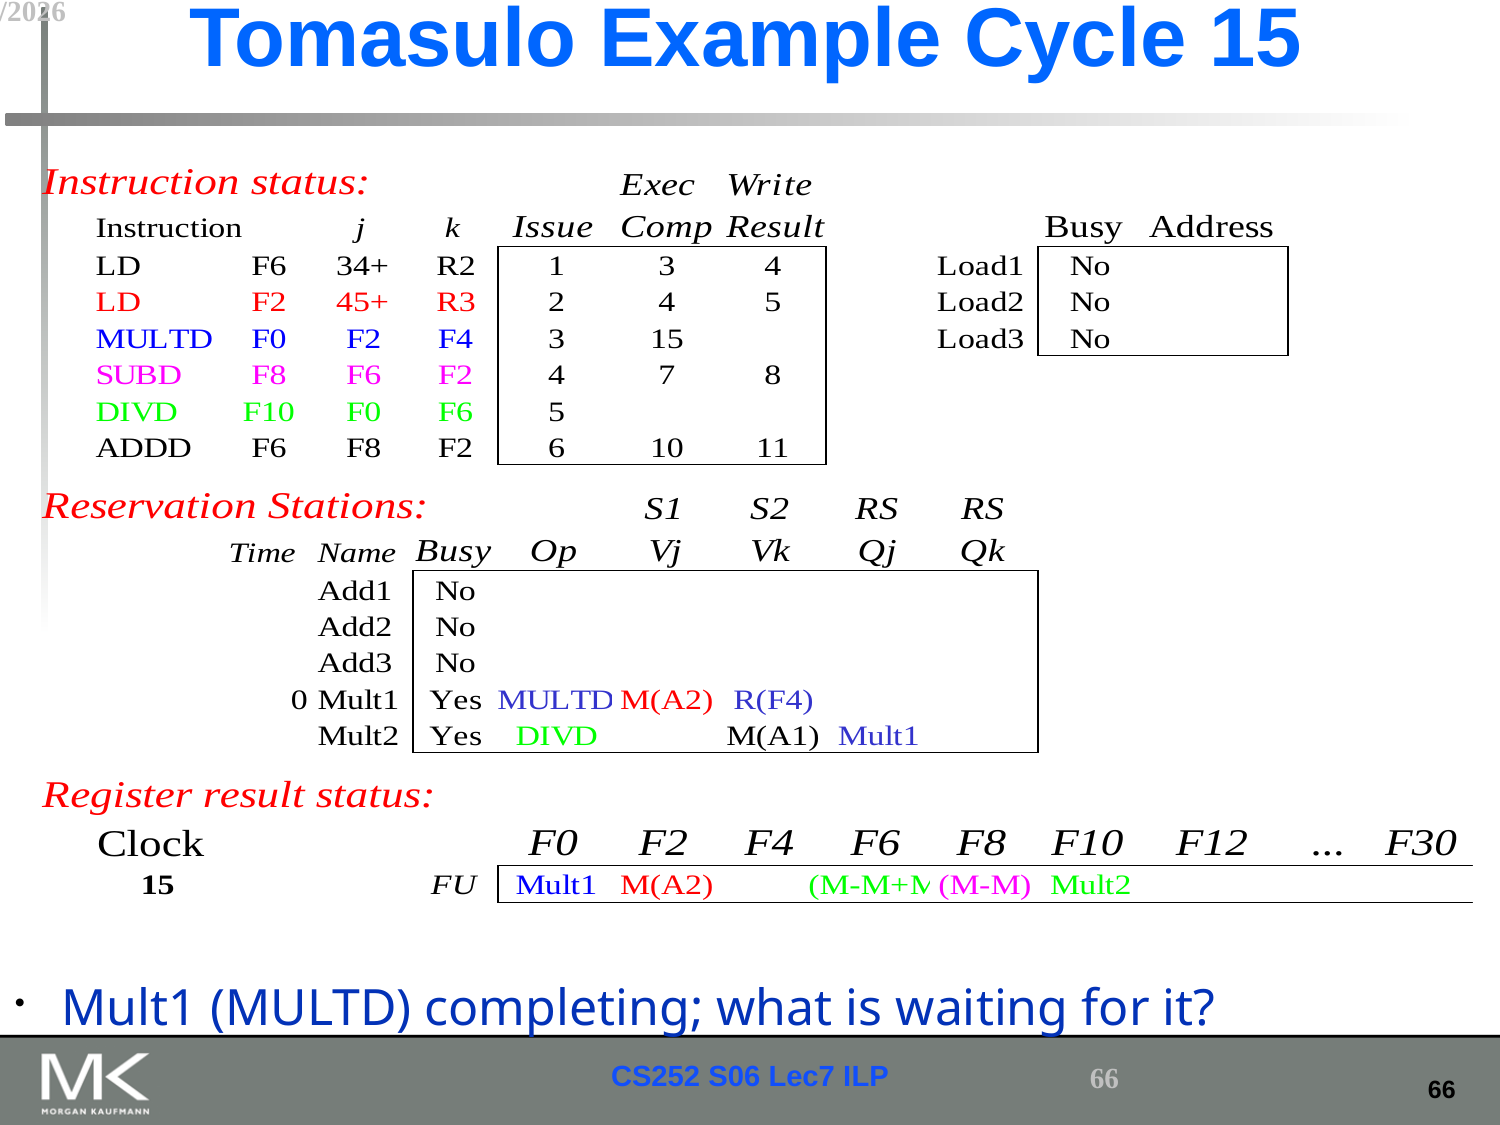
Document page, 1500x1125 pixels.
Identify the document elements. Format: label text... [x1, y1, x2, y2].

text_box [34, 155, 1475, 976]
footer CS252 S06 Lec7 ILP [512, 1061, 988, 1101]
picture [29, 1061, 160, 1123]
text_box Mult1 (MULTD) completing; what is waiting for it? [0, 974, 1444, 1061]
title Tomasulo Example Cycle 15 [174, 12, 1351, 91]
slide_number 66 [1074, 1061, 1388, 1100]
